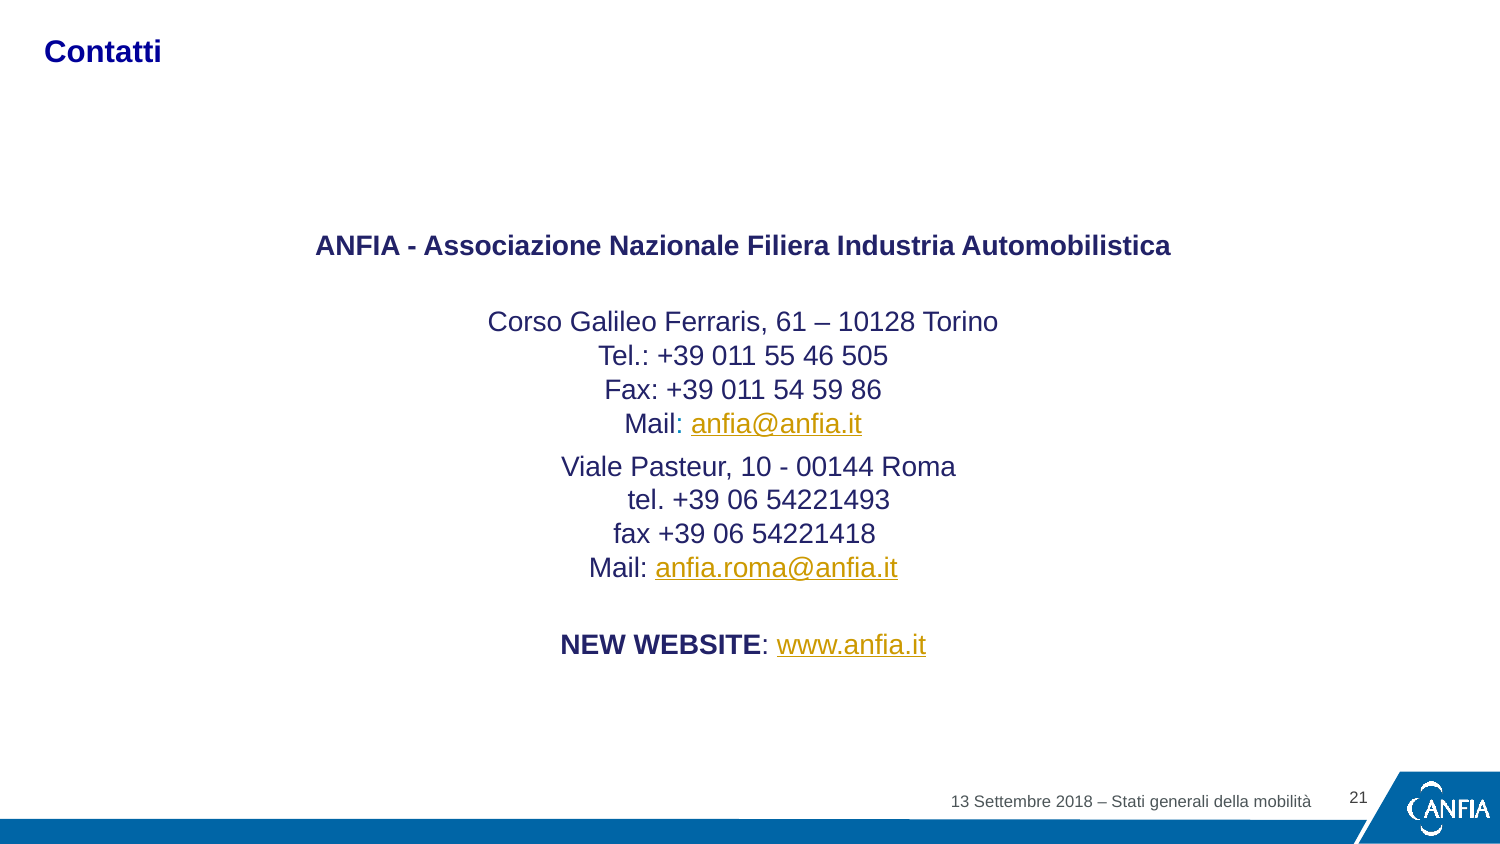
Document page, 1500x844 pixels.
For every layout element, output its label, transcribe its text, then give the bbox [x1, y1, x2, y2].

text_box Contatti [29, 20, 777, 81]
picture [1407, 781, 1490, 836]
text_box ANFIA - Associazione Nazionale Filiera Industria Automobilistica Corso Galileo Ferraris, 61 – 10128 Torino Tel.: +39 011 55 46 505 Fax: +39 011 54 59 86 Mail: anfia@anfia.it Viale Pasteur, 10 - 00144 Roma tel. +39 06 54221493 fax +39 06 54221418 Mail: anfia.roma@anfia.it NEW WEBSITE: www.anfia.it [242, 176, 1217, 668]
